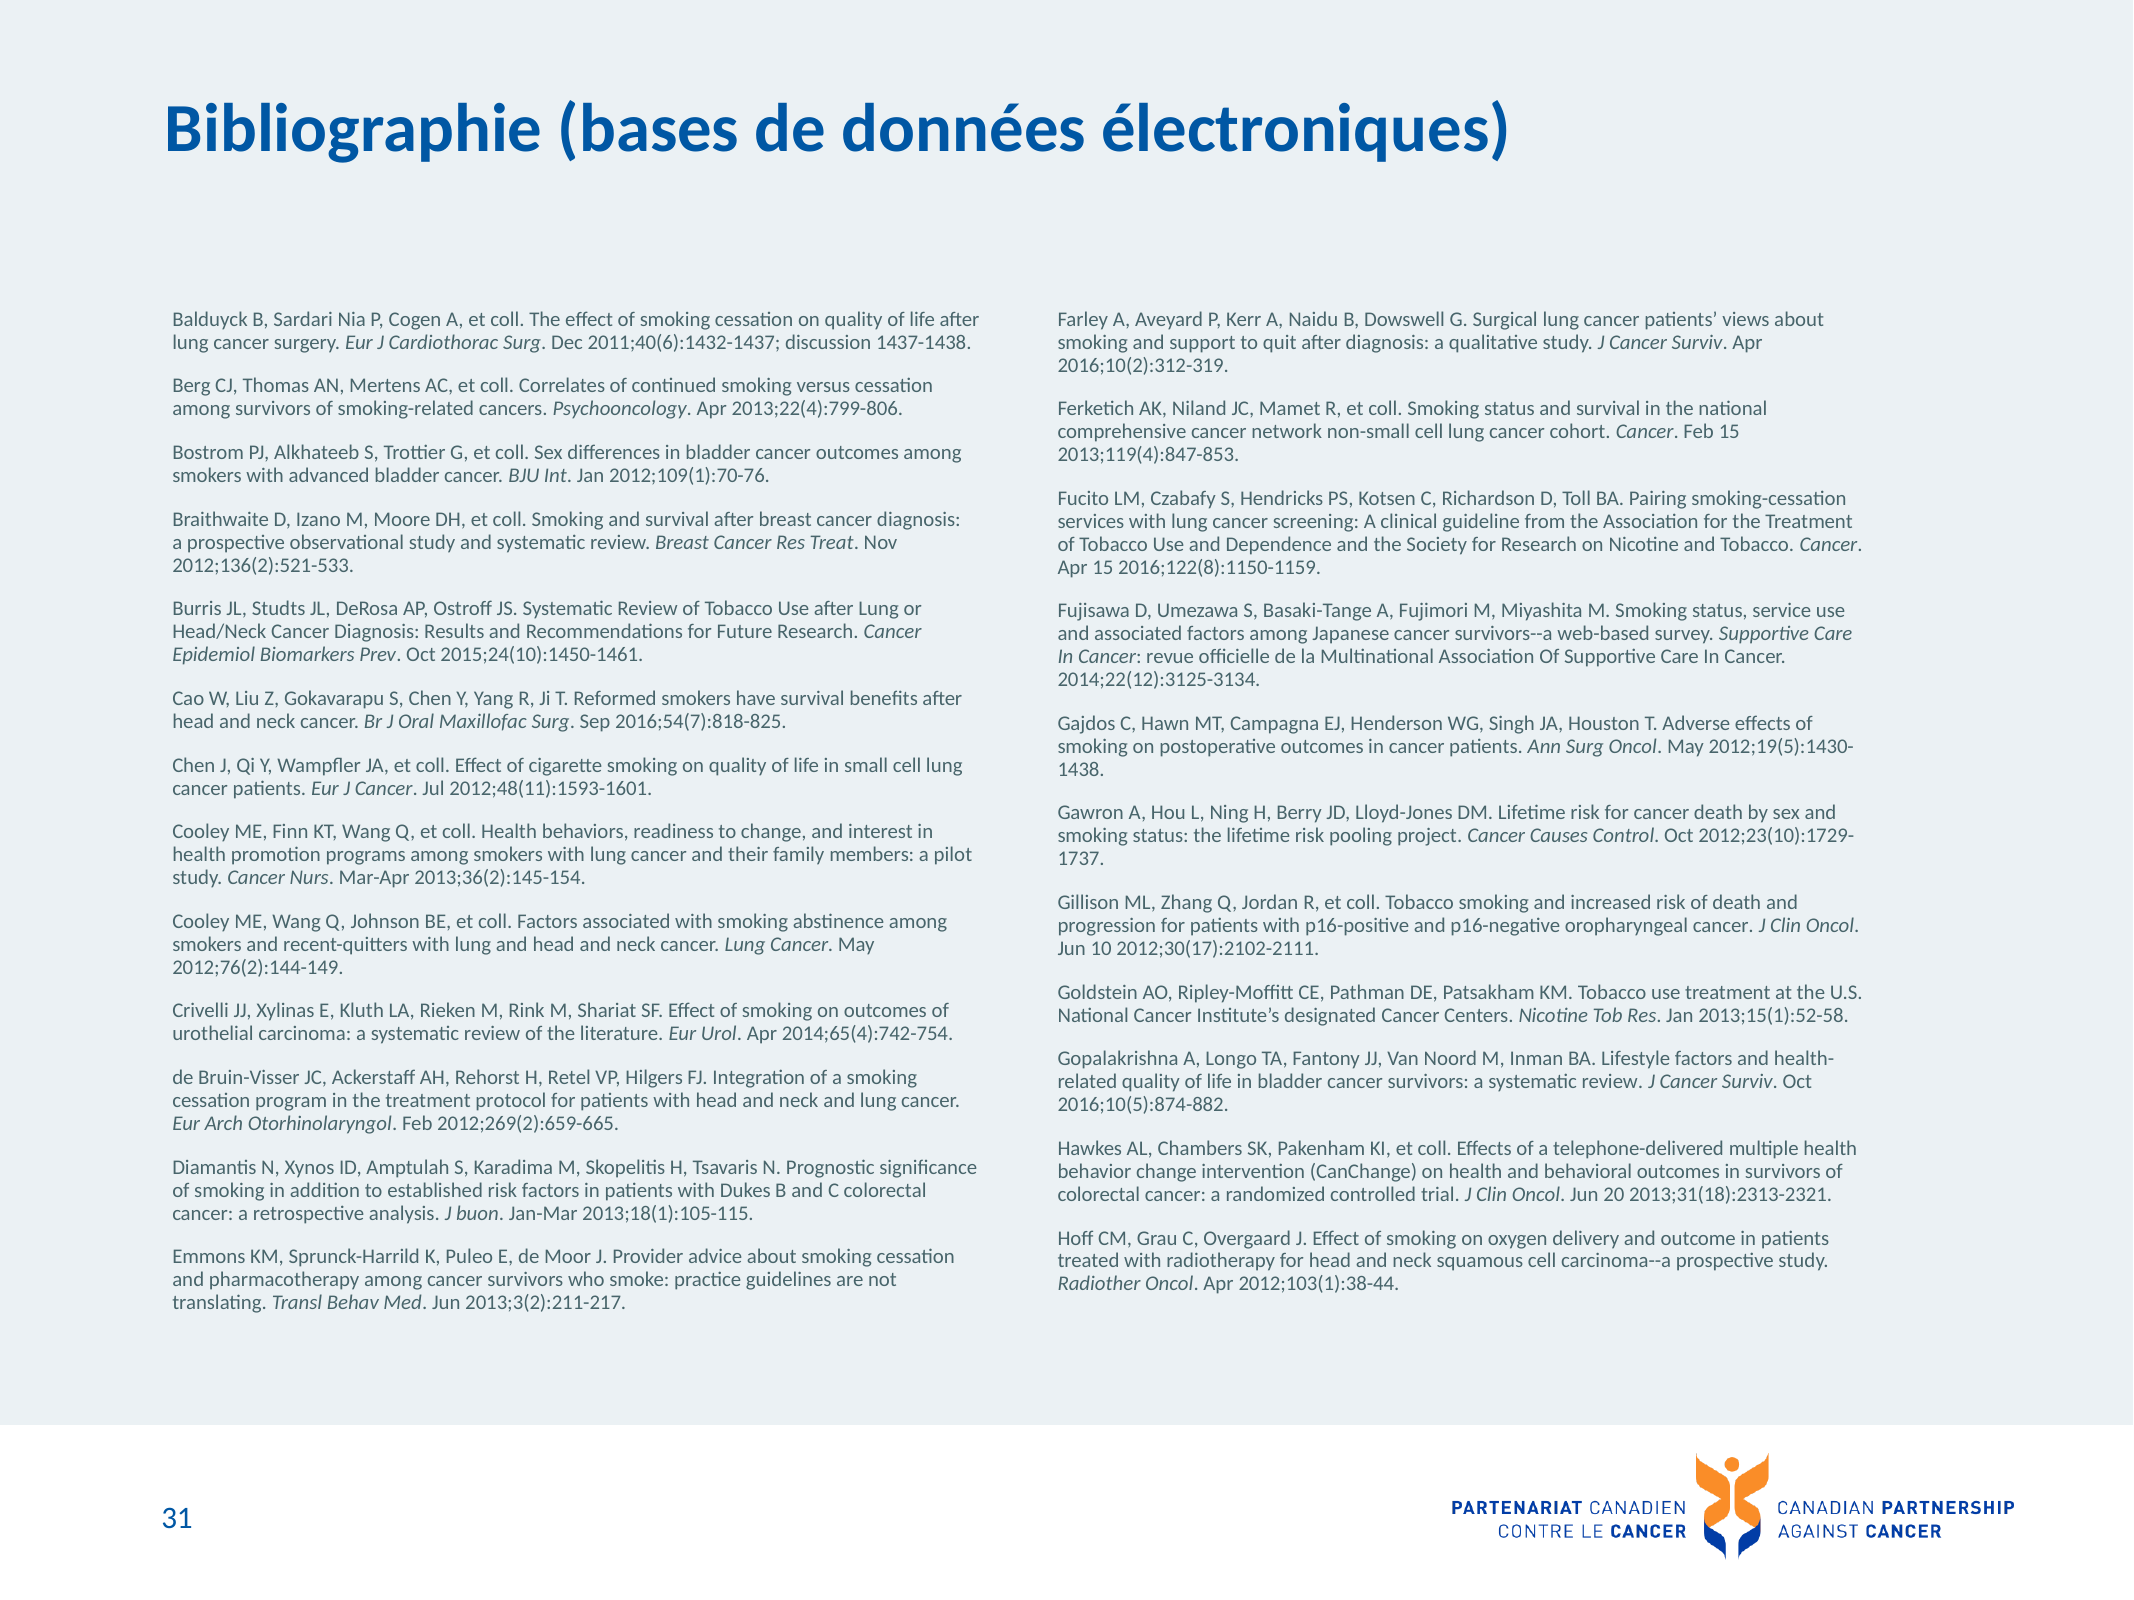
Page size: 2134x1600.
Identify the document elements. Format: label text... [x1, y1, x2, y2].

slide_number 31 [149, 1488, 205, 1545]
title Bibliographie (bases de données électroniques) [150, 75, 1875, 188]
list Balduyck B, Sardari Nia P, Cogen A, et coll. The effect of smoking cessation on quality of life after lung cancer surgery. Eur J Cardiothorac Surg. Dec 2011;40(6):1432-1437; discussion 1437-1438. Berg CJ, Thomas AN, Mertens AC, et coll. Correlates of continued smoking versus cessation among survivors of smoking-related cancers. Psychooncology. Apr 2013;22(4):799-806. Bostrom PJ, Alkhateeb S, Trottier G, et coll. Sex differences in bladder cancer outcomes among smokers with advanced bladder cancer. BJU Int. Jan 2012;109(1):70-76. Braithwaite D, Izano M, Moore DH, et coll. Smoking and survival after breast cancer diagnosis: a prospective observational study and systematic review. Breast Cancer Res Treat. Nov 2012;136(2):521-533. Burris JL, Studts JL, DeRosa AP, Ostroff JS. Systematic Review of Tobacco Use after Lung or Head/Neck Cancer Diagnosis: Results and Recommendations for Future Research. Cancer Epidemiol Biomarkers Prev. Oct 2015;24(10):1450-1461. Cao W, Liu Z, Gokavarapu S, Chen Y, Yang R, Ji T. Reformed smokers have survival benefits after head and neck cancer. Br J Oral Maxillofac Surg. Sep 2016;54(7):818-825. Chen J, Qi Y, Wampfler JA, et coll. Effect of cigarette smoking on quality of life in small cell lung cancer patients. Eur J Cancer. Jul 2012;48(11):1593-1601. Cooley ME, Finn KT, Wang Q, et coll. Health behaviors, readiness to change, and interest in health promotion programs among smokers with lung cancer and their family members: a pilot study. Cancer Nurs. Mar-Apr 2013;36(2):145-154. Cooley ME, Wang Q, Johnson BE, et coll. Factors associated with smoking abstinence among smokers and recent-quitters with lung and head and neck cancer. Lung Cancer. May 2012;76(2):144-149. Crivelli JJ, Xylinas E, Kluth LA, Rieken M, Rink M, Shariat SF. Effect of smoking on outcomes of urothelial carcinoma: a systematic review of the literature. Eur Urol. Apr 2014;65(4):742-754. de Bruin-Visser JC, Ackerstaff AH, Rehorst H, Retel VP, Hilgers FJ. Integration of a smoking cessation program in the treatment protocol for patients with head and neck and lung cancer. Eur Arch Otorhinolaryngol. Feb 2012;269(2):659-665. Diamantis N, Xynos ID, Amptulah S, Karadima M, Skopelitis H, Tsavaris N. Prognostic significance of smoking in addition to established risk factors in patients with Dukes B and C colorectal cancer: a retrospective analysis. J buon. Jan-Mar 2013;18(1):105-115. Emmons KM, Sprunck-Harrild K, Puleo E, de Moor J. Provider advice about smoking cessation and pharmacotherapy among cancer survivors who smoke: practice guidelines are not translating. Transl Behav Med. Jun 2013;3(2):211-217. Farley A, Aveyard P, Kerr A, Naidu B, Dowswell G. Surgical lung cancer patients’ views about smoking and support to quit after diagnosis: a qualitative study. J Cancer Surviv. Apr 2016;10(2):312-319. Ferketich AK, Niland JC, Mamet R, et coll. Smoking status and survival in the national comprehensive cancer network non-small cell lung cancer cohort. Cancer. Feb 15 2013;119(4):847-853. Fucito LM, Czabafy S, Hendricks PS, Kotsen C, Richardson D, Toll BA. Pairing smoking-cessation services with lung cancer screening: A clinical guideline from the Association for the Treatment of Tobacco Use and Dependence and the Society for Research on Nicotine and Tobacco. Cancer. Apr 15 2016;122(8):1150-1159. Fujisawa D, Umezawa S, Basaki-Tange A, Fujimori M, Miyashita M. Smoking status, service use and associated factors among Japanese cancer survivors--a web-based survey. Supportive Care In Cancer: revue officielle de la Multinational Association Of Supportive Care In Cancer. 2014;22(12):3125-3134. Gajdos C, Hawn MT, Campagna EJ, Henderson WG, Singh JA, Houston T. Adverse effects of smoking on postoperative outcomes in cancer patients. Ann Surg Oncol. May 2012;19(5):1430-1438. Gawron A, Hou L, Ning H, Berry JD, Lloyd-Jones DM. Lifetime risk for cancer death by sex and smoking status: the lifetime risk pooling project. Cancer Causes Control. Oct 2012;23(10):1729-1737. Gillison ML, Zhang Q, Jordan R, et coll. Tobacco smoking and increased risk of death and progression for patients with p16-positive and p16-negative oropharyngeal cancer. J Clin Oncol. Jun 10 2012;30(17):2102-2111. Goldstein AO, Ripley-Moffitt CE, Pathman DE, Patsakham KM. Tobacco use treatment at the U.S. National Cancer Institute’s designated Cancer Centers. Nicotine Tob Res. Jan 2013;15(1):52-58. Gopalakrishna A, Longo TA, Fantony JJ, Van Noord M, Inman BA. Lifestyle factors and health-related quality of life in bladder cancer survivors: a systematic review. J Cancer Surviv. Oct 2016;10(5):874-882. Hawkes AL, Chambers SK, Pakenham KI, et coll. Effects of a telephone-delivered multiple health behavior change intervention (CanChange) on health and behavioral outcomes in survivors of colorectal cancer: a randomized controlled trial. J Clin Oncol. Jun 20 2013;31(18):2313-2321. Hoff CM, Grau C, Overgaard J. Effect of smoking on oxygen delivery and outcome in patients treated with radiotherapy for head and neck squamous cell carcinoma--a prospective study. Radiother Oncol. Apr 2012;103(1):38-44. [157, 300, 1883, 1364]
picture [1450, 1453, 2016, 1560]
